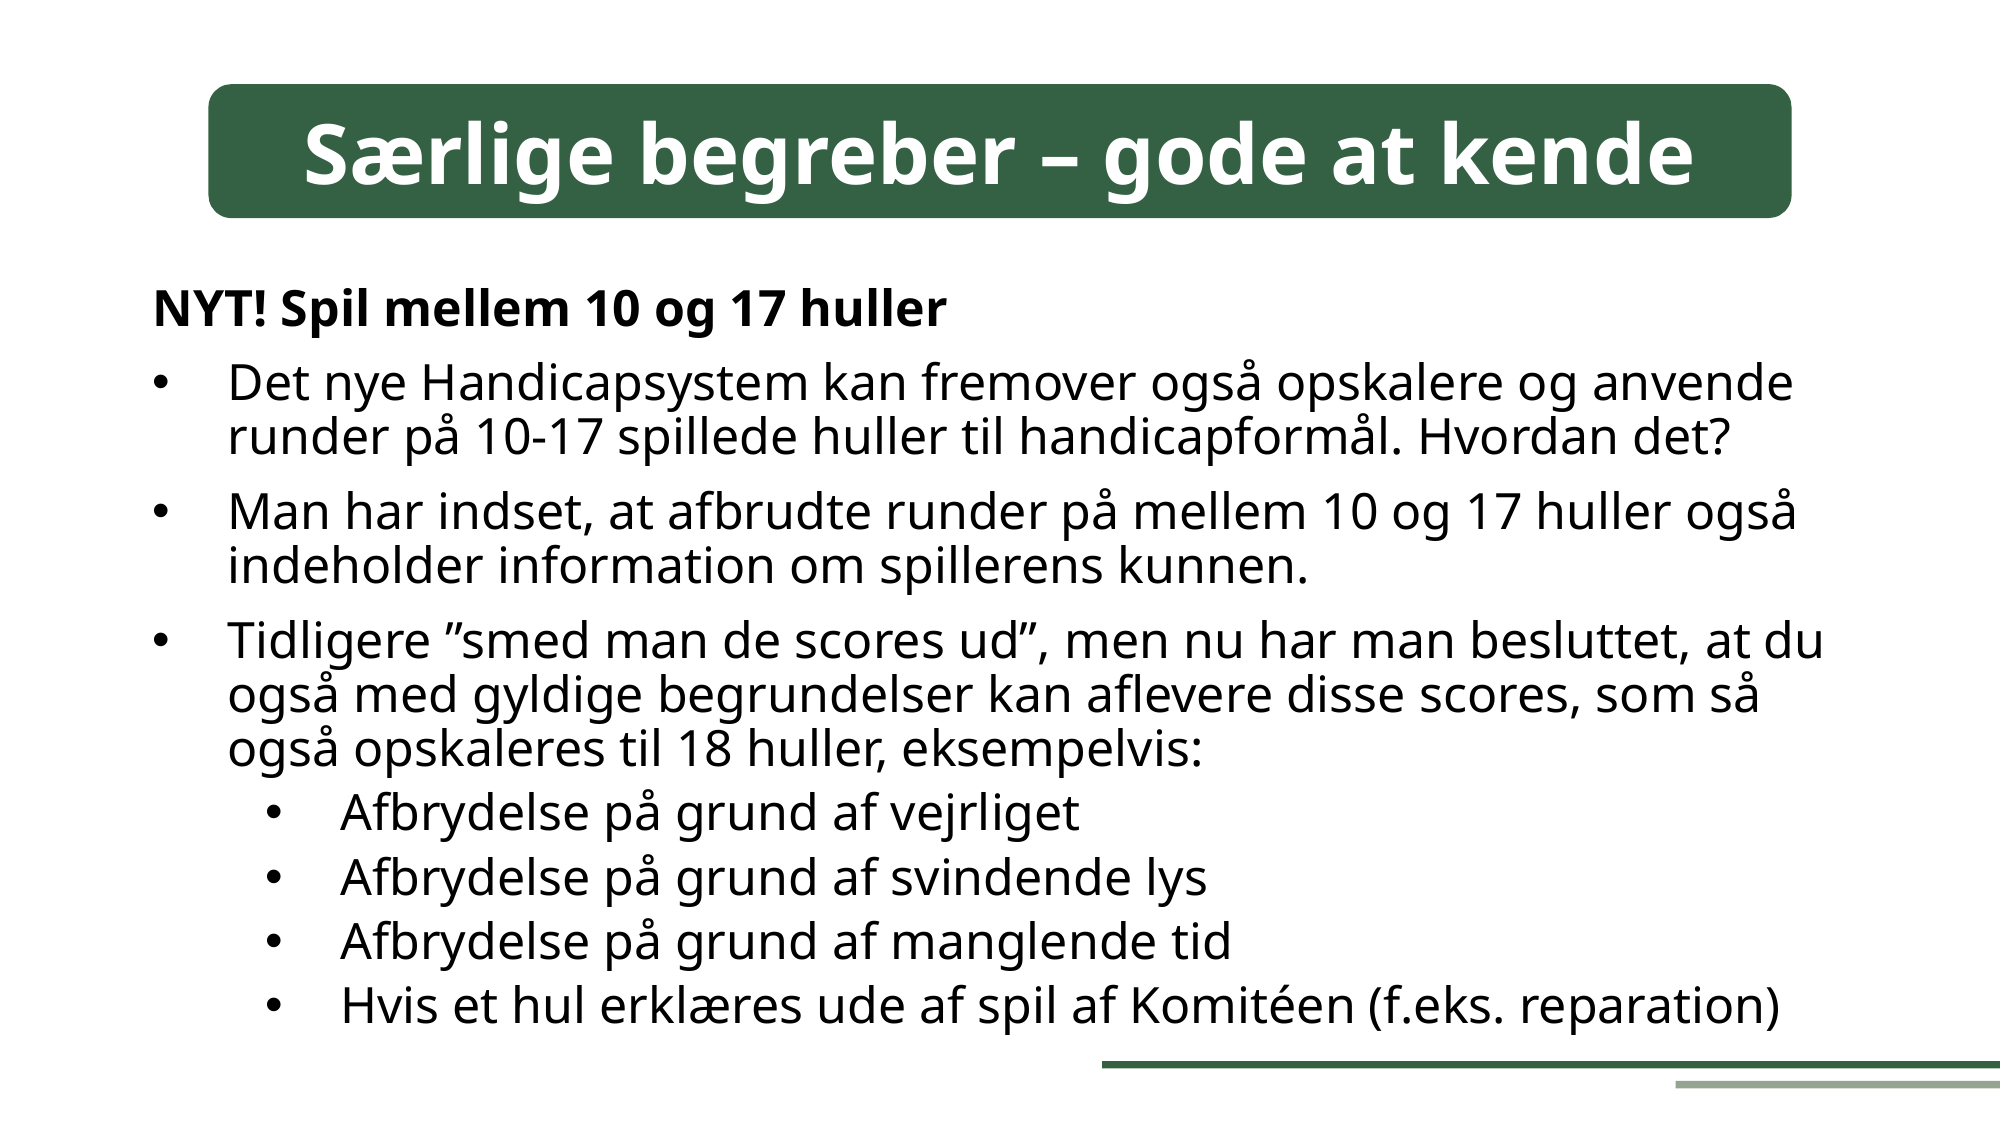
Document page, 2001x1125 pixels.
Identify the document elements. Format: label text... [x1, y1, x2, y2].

text_box Særlige begreber – gode at kende [208, 84, 1792, 219]
list NYT! Spil mellem 10 og 17 huller Det nye Handicapsystem kan fremover også opskalere og anvende runder på 10-17 spillede huller til handicapformål. Hvordan det? Man har indset, at afbrudte runder på mellem 10 og 17 huller også indeholder information om spillerens kunnen. Tidligere ”smed man de scores ud”, men nu har man besluttet, at du også med gyldige begrundelser kan aflevere disse scores, som så også opskaleres til 18 huller, eksempelvis: Afbrydelse på grund af vejrliget Afbrydelse på grund af svindende lys Afbrydelse på grund af manglende tid Hvis et hul erklæres ude af spil af Komitéen (f.eks. reparation) [137, 275, 1873, 1034]
